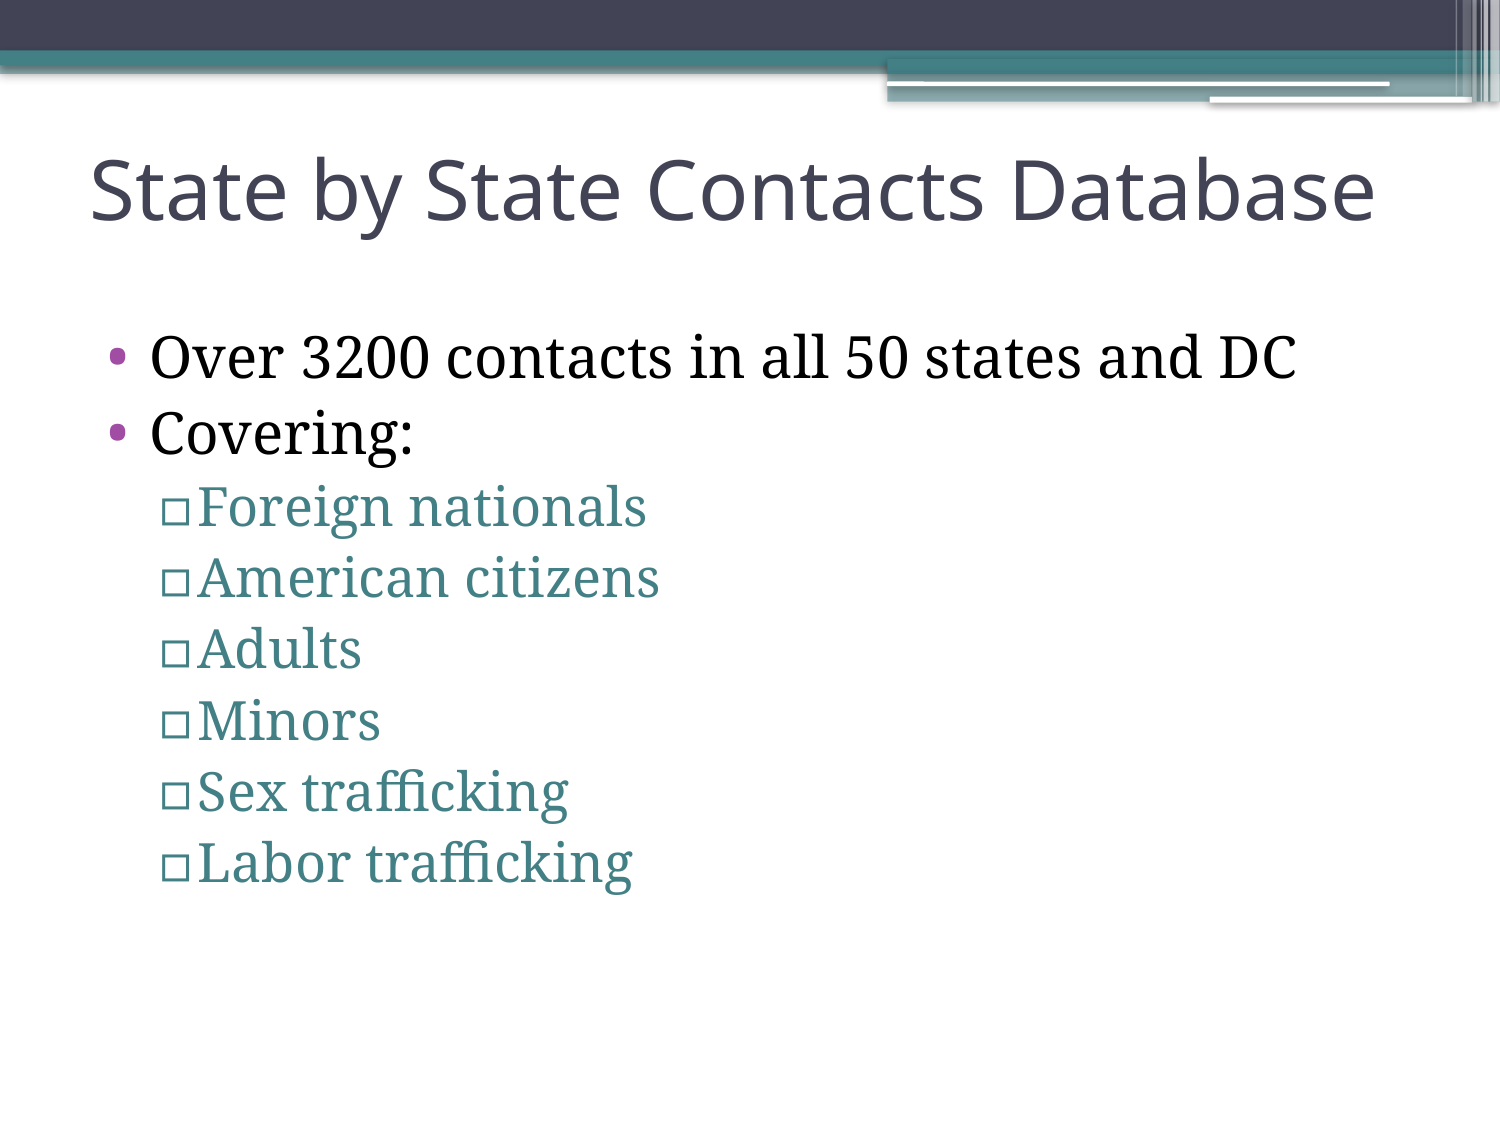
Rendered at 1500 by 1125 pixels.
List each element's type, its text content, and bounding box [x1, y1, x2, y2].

title State by State Contacts Database [75, 99, 1425, 275]
list Over 3200 contacts in all 50 states and DC Covering: Foreign nationals American citizens Adults Minors Sex trafficking Labor trafficking [75, 312, 1425, 1022]
